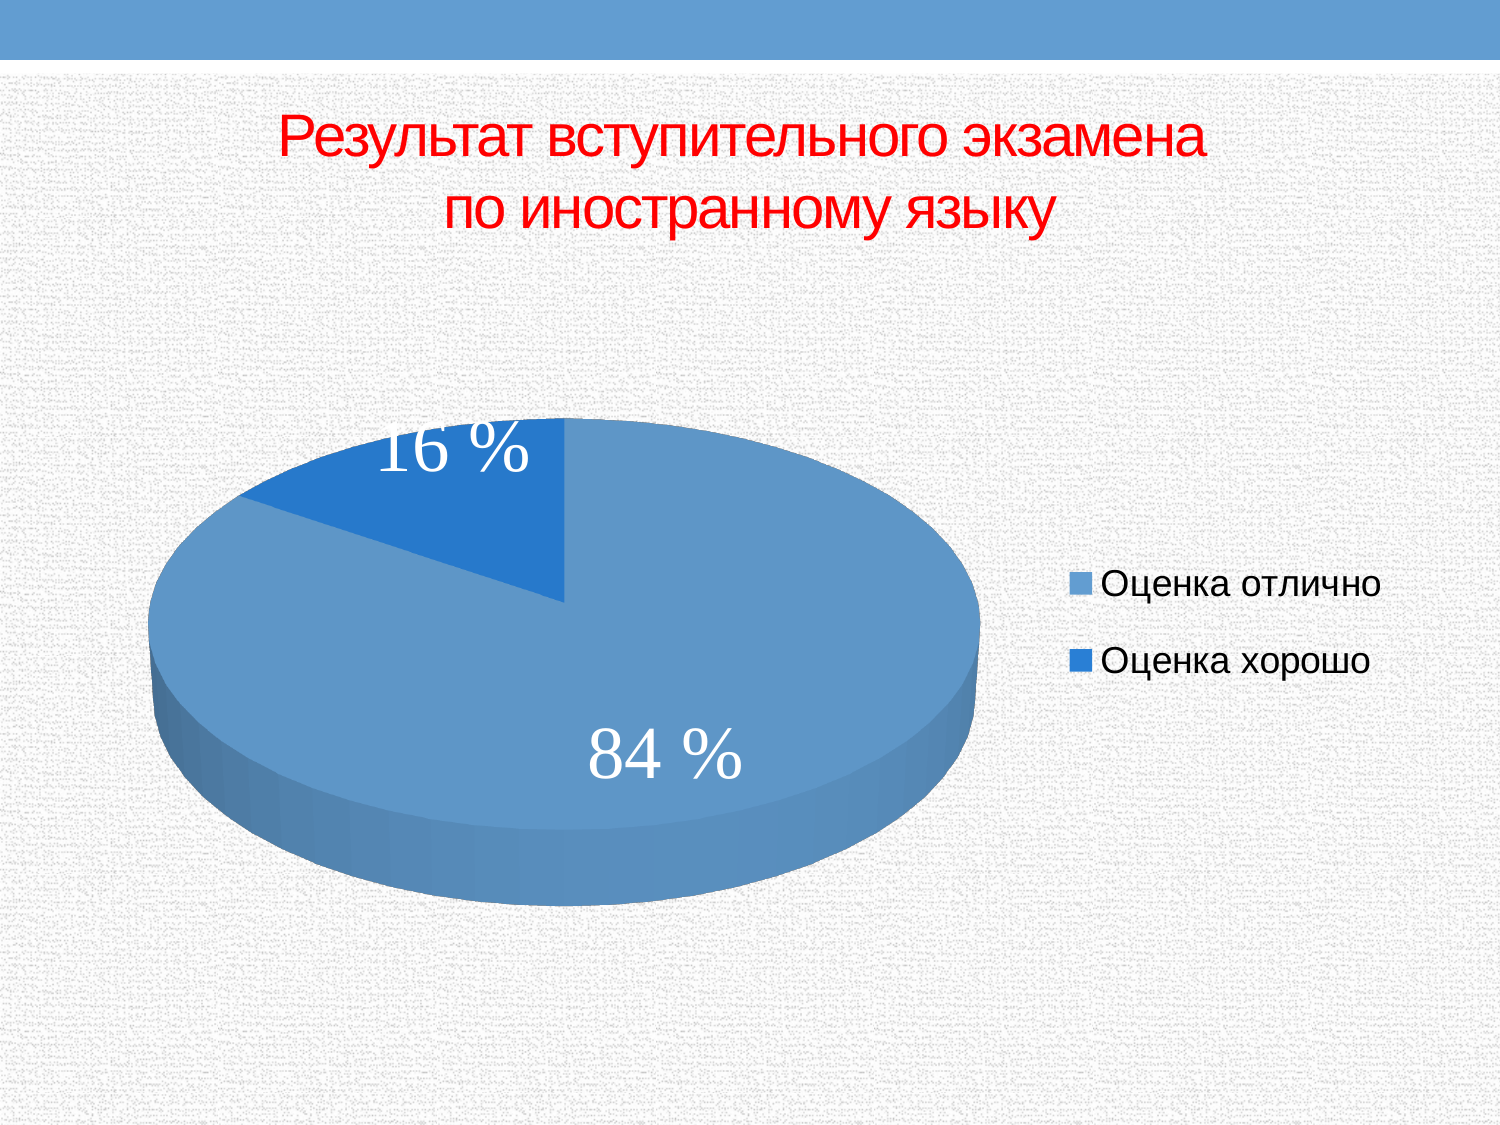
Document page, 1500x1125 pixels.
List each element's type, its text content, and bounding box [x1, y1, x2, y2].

title Результат вступительного экзамена по иностранному языку [75, 87, 1425, 250]
chart [74, 262, 1426, 1063]
